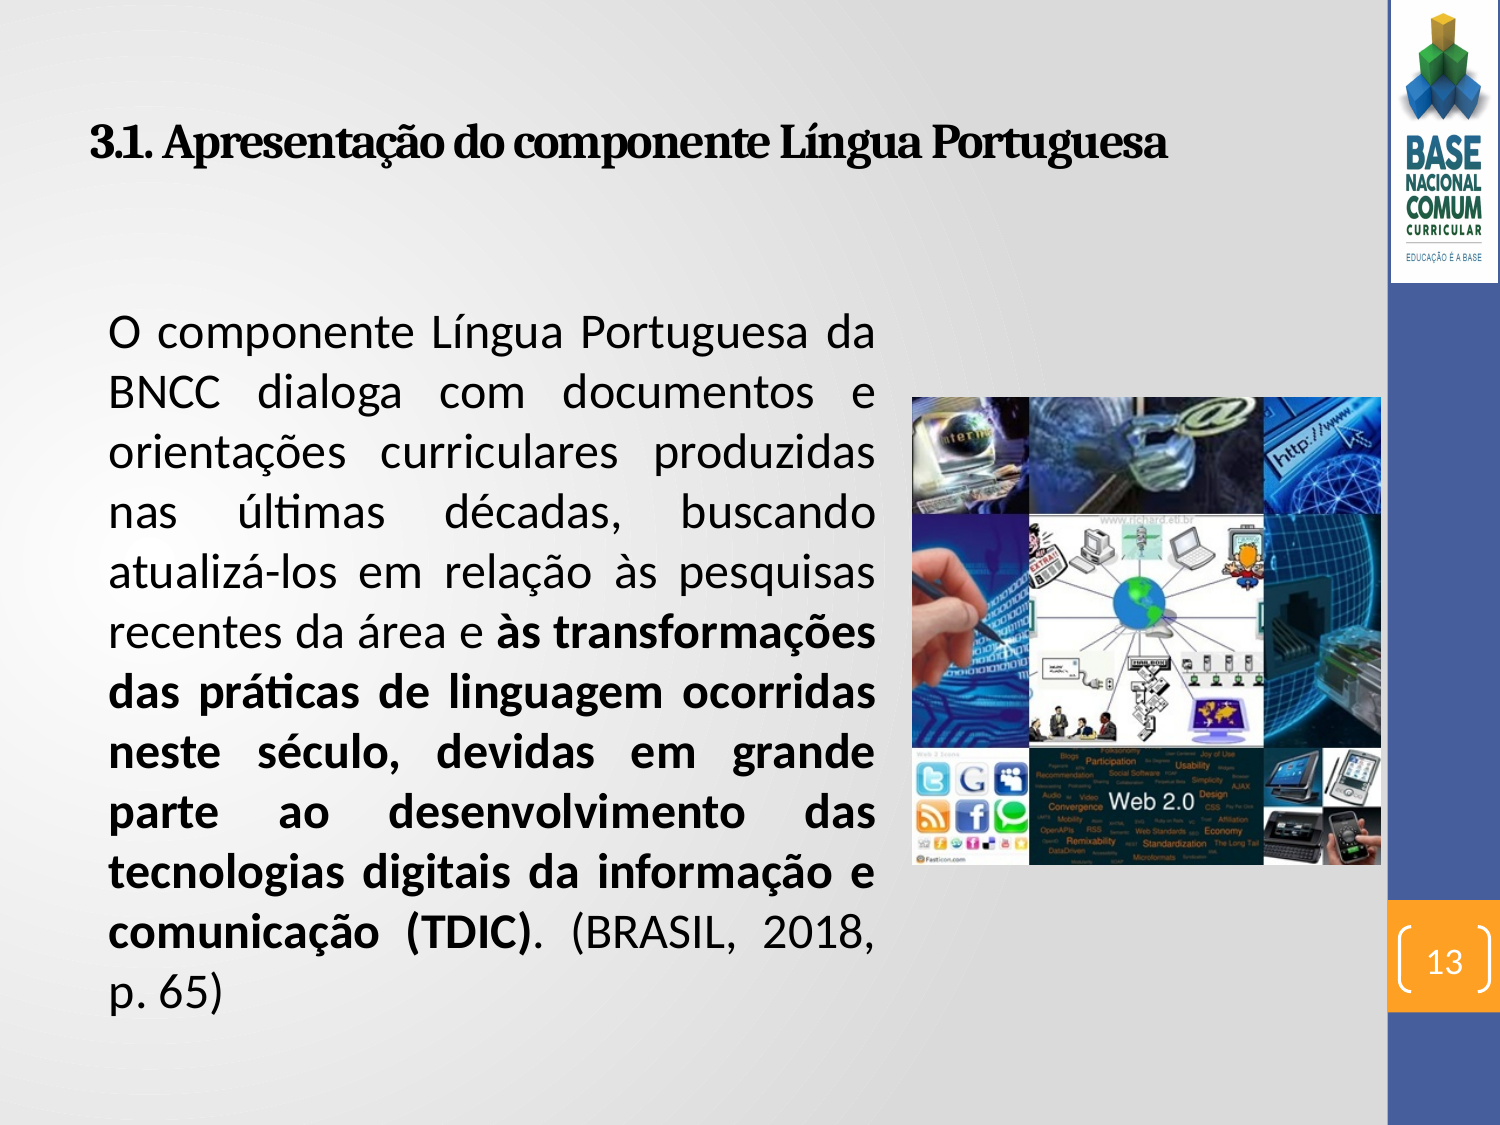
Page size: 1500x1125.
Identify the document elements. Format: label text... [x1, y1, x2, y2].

title 3.1. Apresentação do componente Língua Portuguesa [75, 45, 1381, 233]
list O componente Língua Portuguesa da BNCC dialoga com documentos e orientações curriculares produzidas nas últimas décadas, buscando atualizá-los em relação às pesquisas recentes da área e às transformações das práticas de linguagem ocorridas neste século, devidas em grande parte ao desenvolvimento das tecnologias digitais da informação e comunicação (TDIC). (BRASIL, 2018, p. 65) [75, 290, 892, 1050]
picture [1390, 0, 1499, 283]
slide_number 13 [1397, 925, 1492, 994]
picture [912, 396, 1381, 866]
